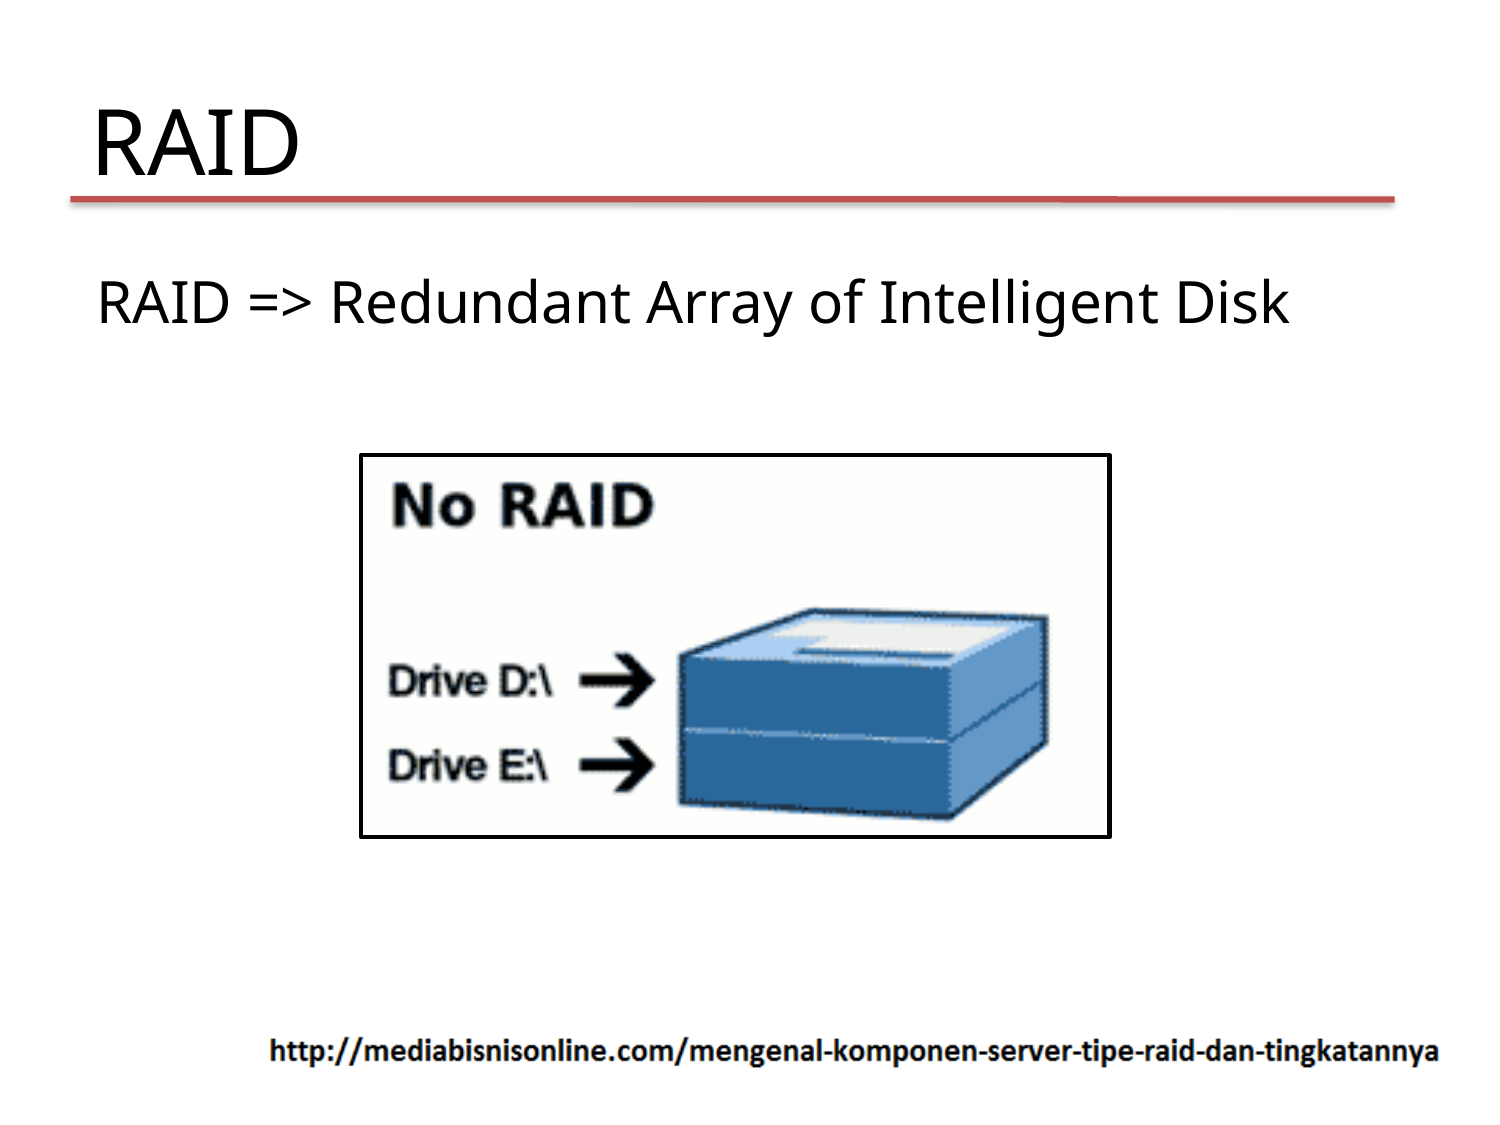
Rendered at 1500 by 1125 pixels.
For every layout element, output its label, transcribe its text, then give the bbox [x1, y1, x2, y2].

text_box RAID => Redundant Array of Intelligent Disk [80, 256, 1408, 345]
text_box RAID [74, 45, 1425, 233]
picture [363, 456, 1108, 836]
picture [257, 1030, 1454, 1074]
